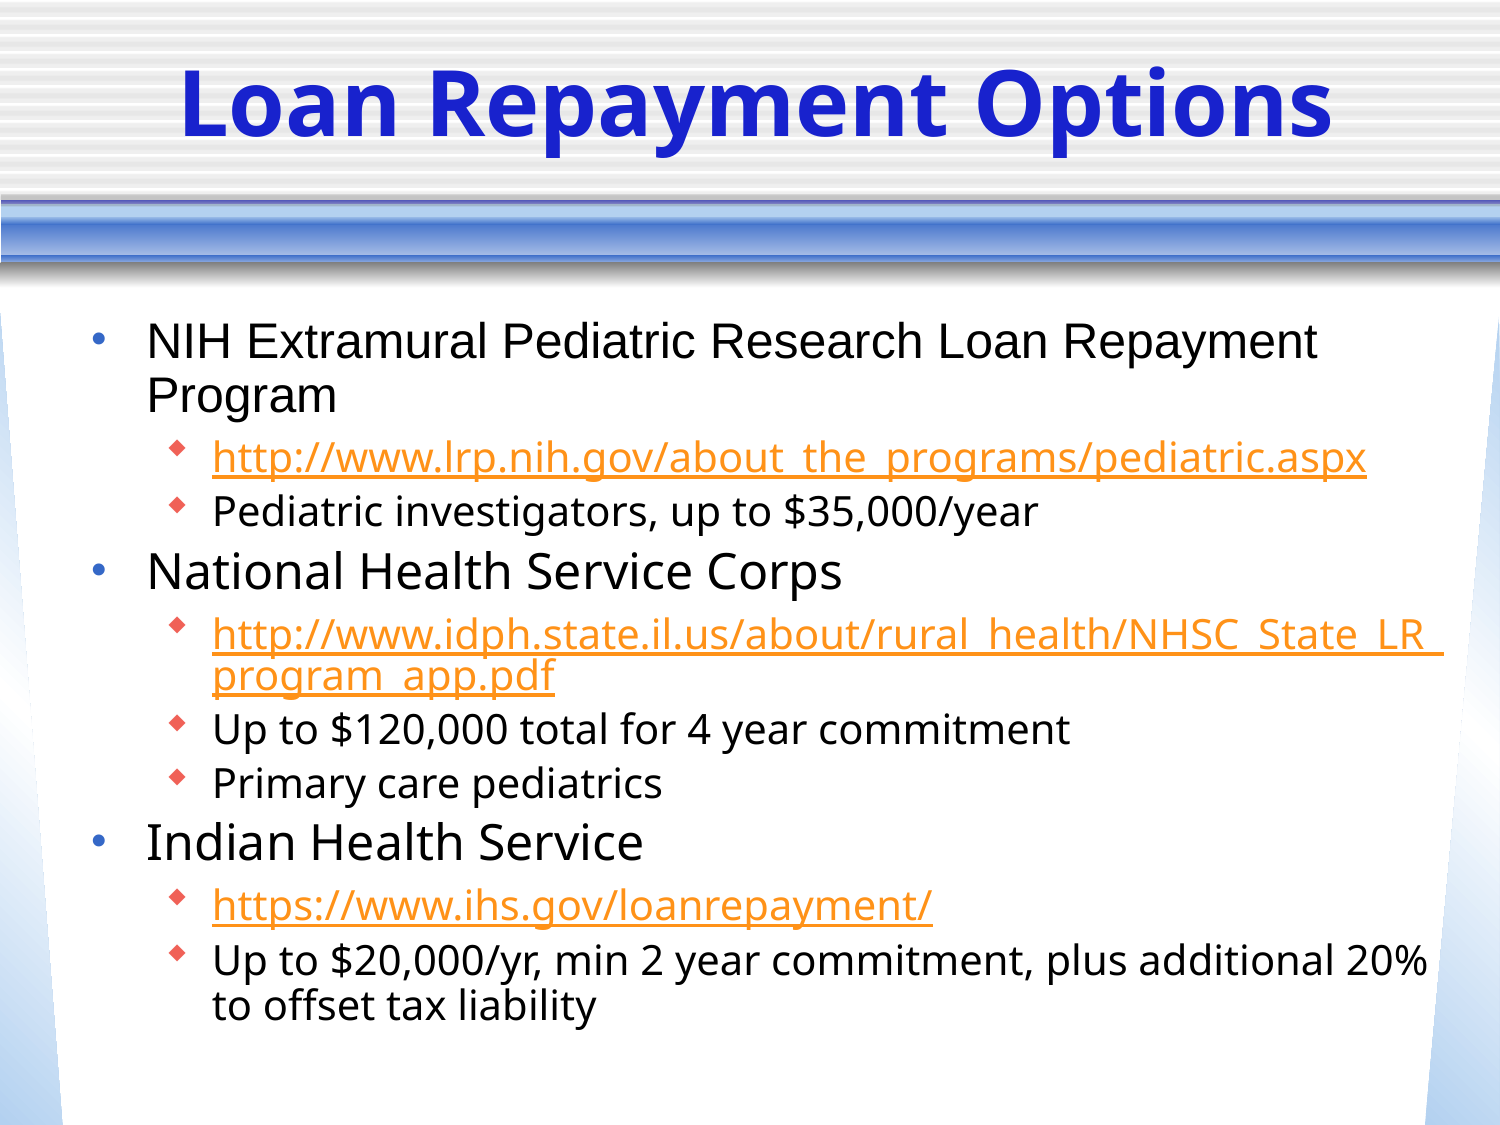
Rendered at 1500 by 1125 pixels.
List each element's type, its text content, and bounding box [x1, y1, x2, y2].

title Loan Repayment Options [24, 12, 1488, 188]
picture [0, 0, 1500, 194]
list NIH Extramural Pediatric Research Loan Repayment Program http://www.lrp.nih.gov/about_the_programs/pediatric.aspx Pediatric investigators, up to $35,000/year National Health Service Corps http://www.idph.state.il.us/about/rural_health/NHSC_State_LR_program_app.pdf Up to $120,000 total for 4 year commitment Primary care pediatrics Indian Health Service https://www.ihs.gov/loanrepayment/ Up to $20,000/yr, min 2 year commitment, plus additional 20% to offset tax liability [75, 307, 1463, 1050]
